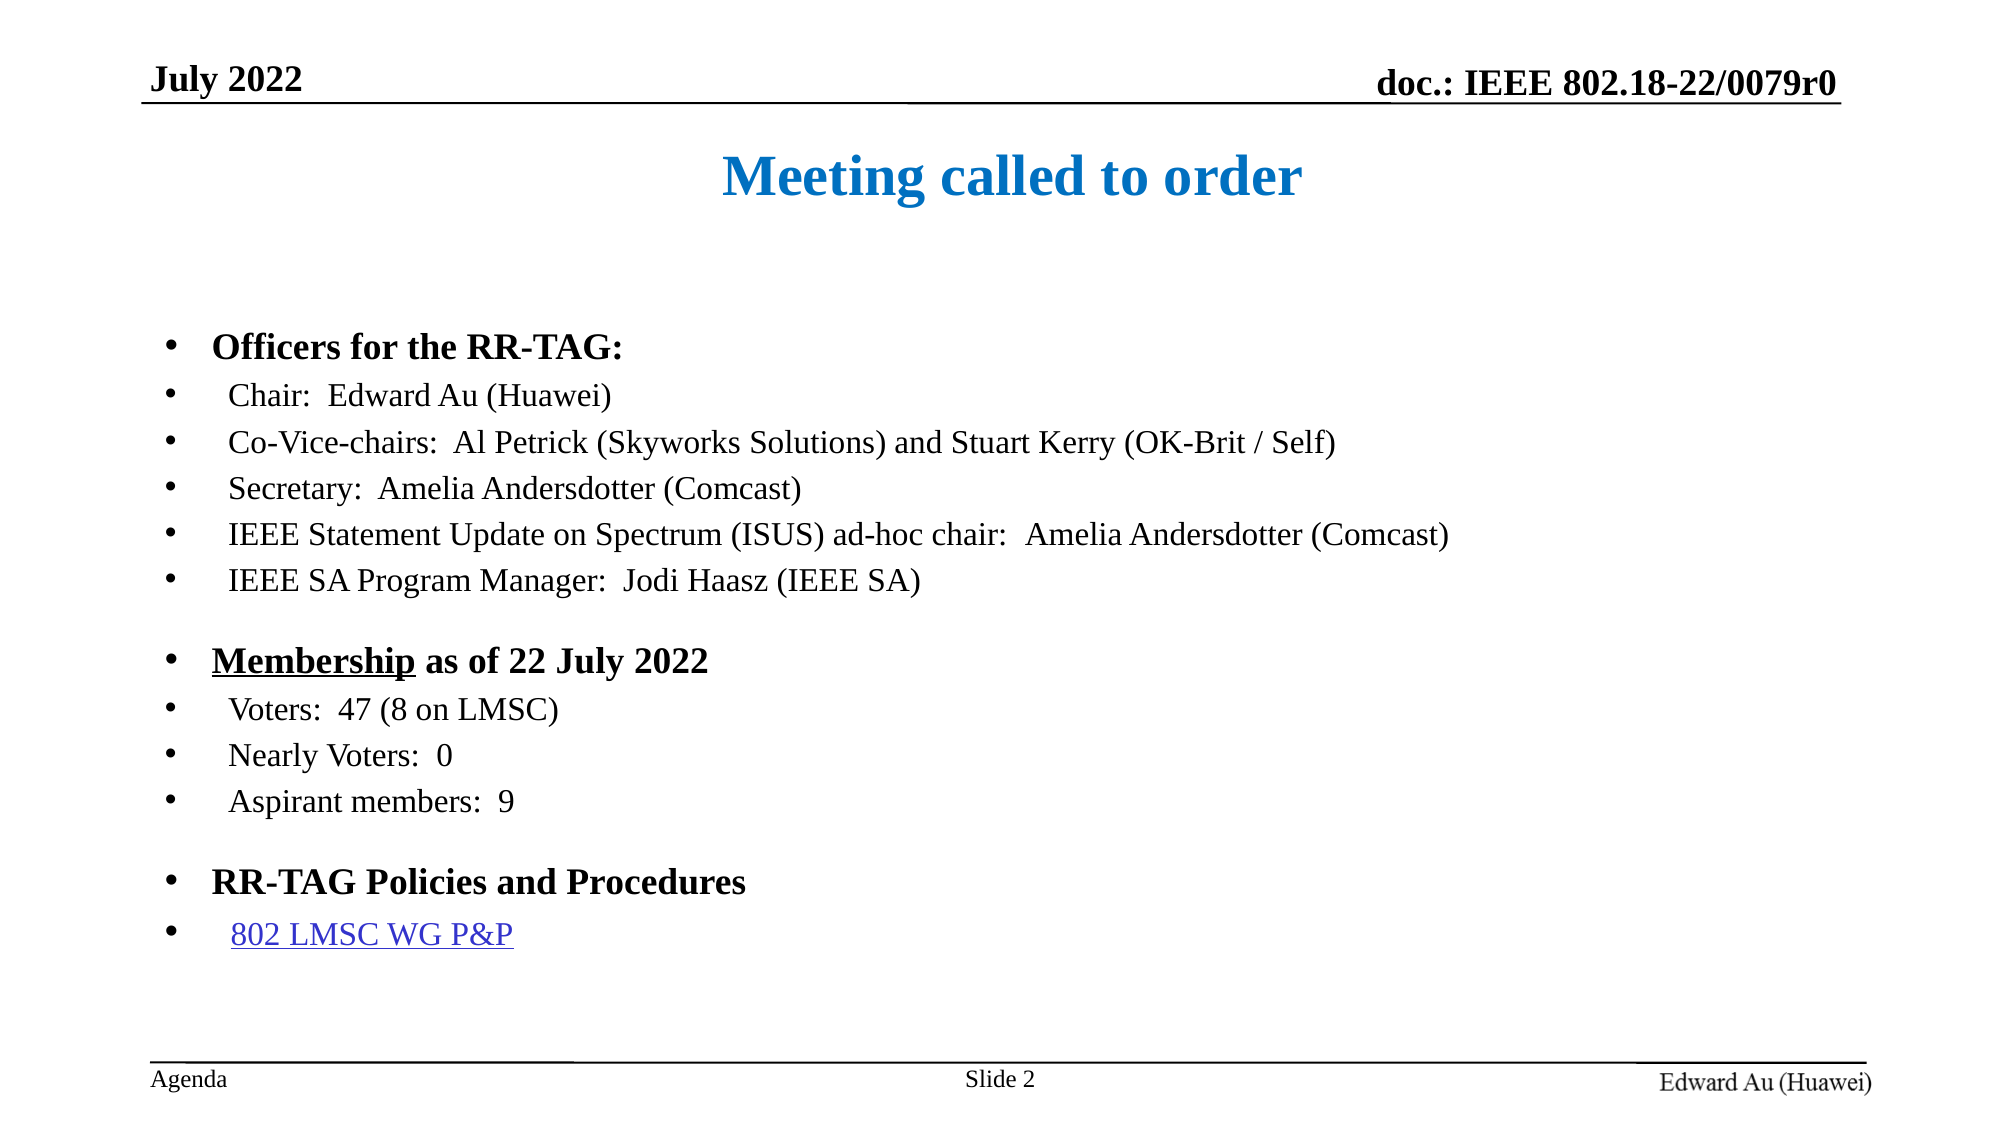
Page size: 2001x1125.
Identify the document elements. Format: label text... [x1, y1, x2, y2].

picture [1174, 1058, 1887, 1113]
text_box Officers for the RR-TAG: Chair: Edward Au (Huawei) Co-Vice-chairs: Al Petrick (Skyworks Solutions) and Stuart Kerry (OK-Brit / Self) Secretary: Amelia Andersdotter (Comcast) IEEE Statement Update on Spectrum (ISUS) ad-hoc chair: Amelia Andersdotter (Comcast) IEEE SA Program Manager: Jodi Haasz (IEEE SA) Membership as of 22 July 2022 Voters: 47 (8 on LMSC) Nearly Voters: 0 Aspirant members: 9 RR-TAG Policies and Procedures 802 LMSC WG P&P [149, 275, 1875, 1040]
slide_number Slide 2 [925, 1061, 1076, 1123]
title Meeting called to order [162, 99, 1864, 246]
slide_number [149, 54, 513, 100]
